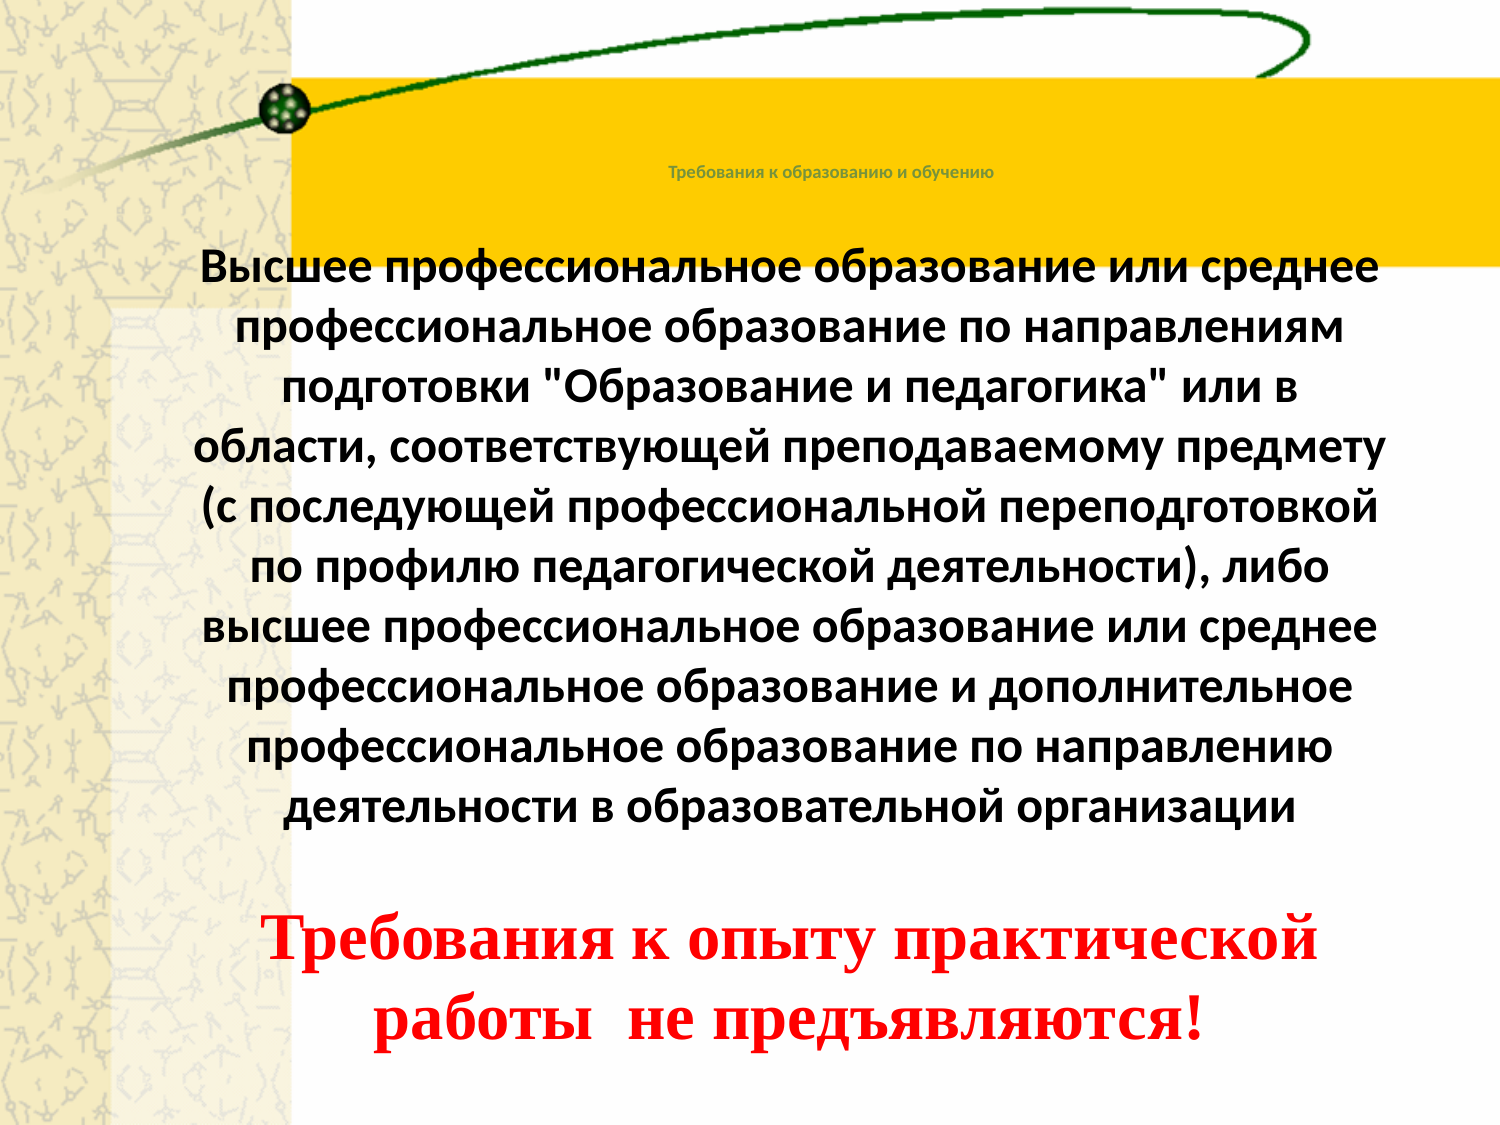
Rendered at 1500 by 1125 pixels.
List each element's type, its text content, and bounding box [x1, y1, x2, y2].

picture [0, 0, 1500, 1125]
list Высшее профессиональное образование или среднее профессиональное образование по направлениям подготовки "Образование и педагогика" или в области, соответствующей преподаваемому предмету (с последующей профессиональной переподготовкой по профилю педагогической деятельности), либо высшее профессиональное образование или среднее профессиональное образование и дополнительное профессиональное образование по направлению деятельности в образовательной организации Требования к опыту практической работы не предъявляются! [174, 224, 1406, 1088]
title Требования к образованию и обучению [212, 112, 1450, 230]
